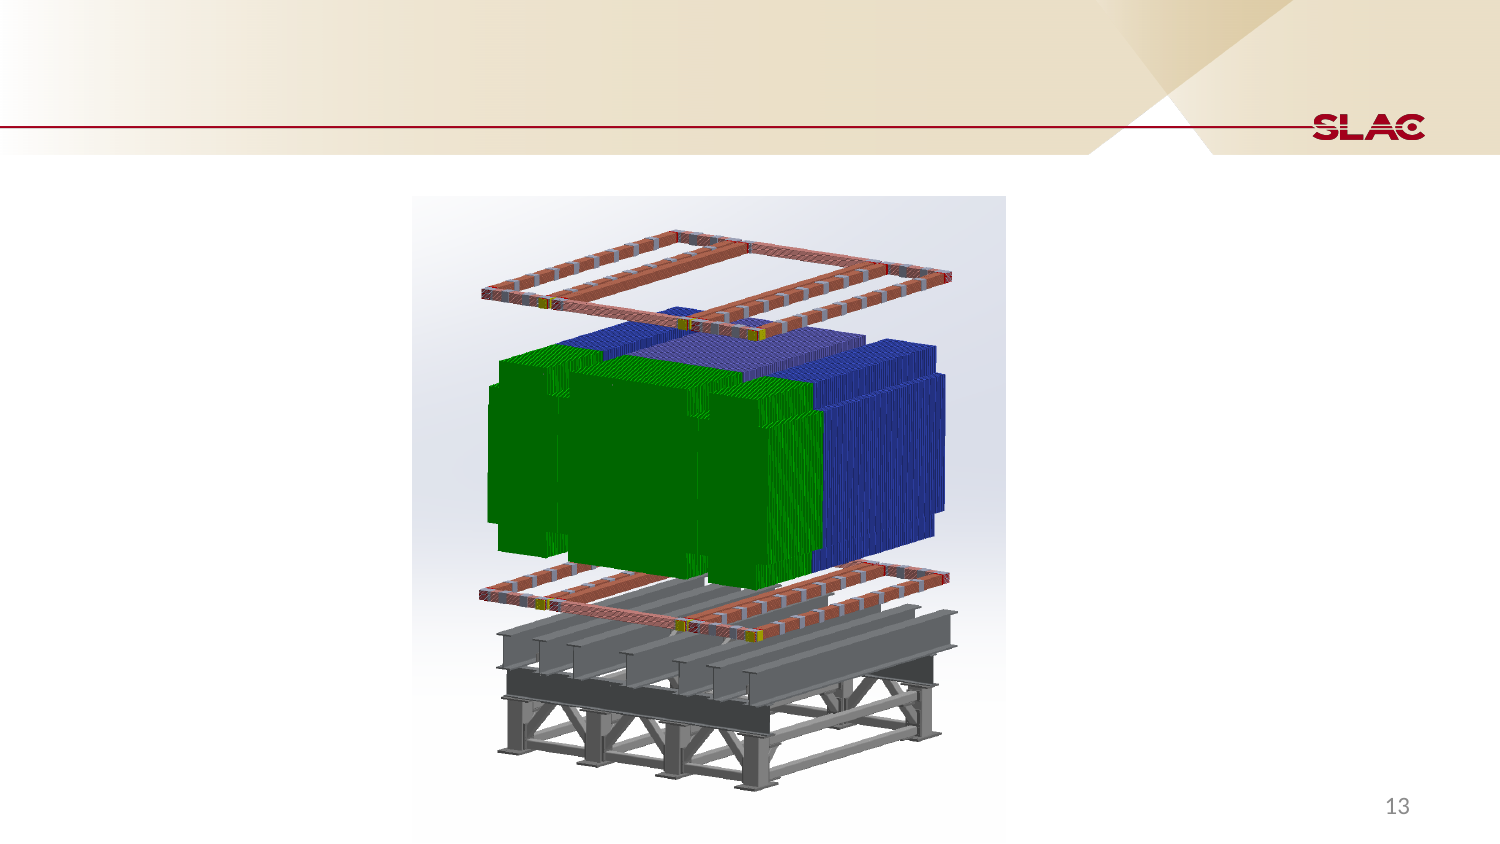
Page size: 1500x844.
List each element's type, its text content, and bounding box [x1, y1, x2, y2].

slide_number 13 [1074, 782, 1425, 827]
picture [0, 0, 1500, 155]
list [412, 196, 1007, 843]
